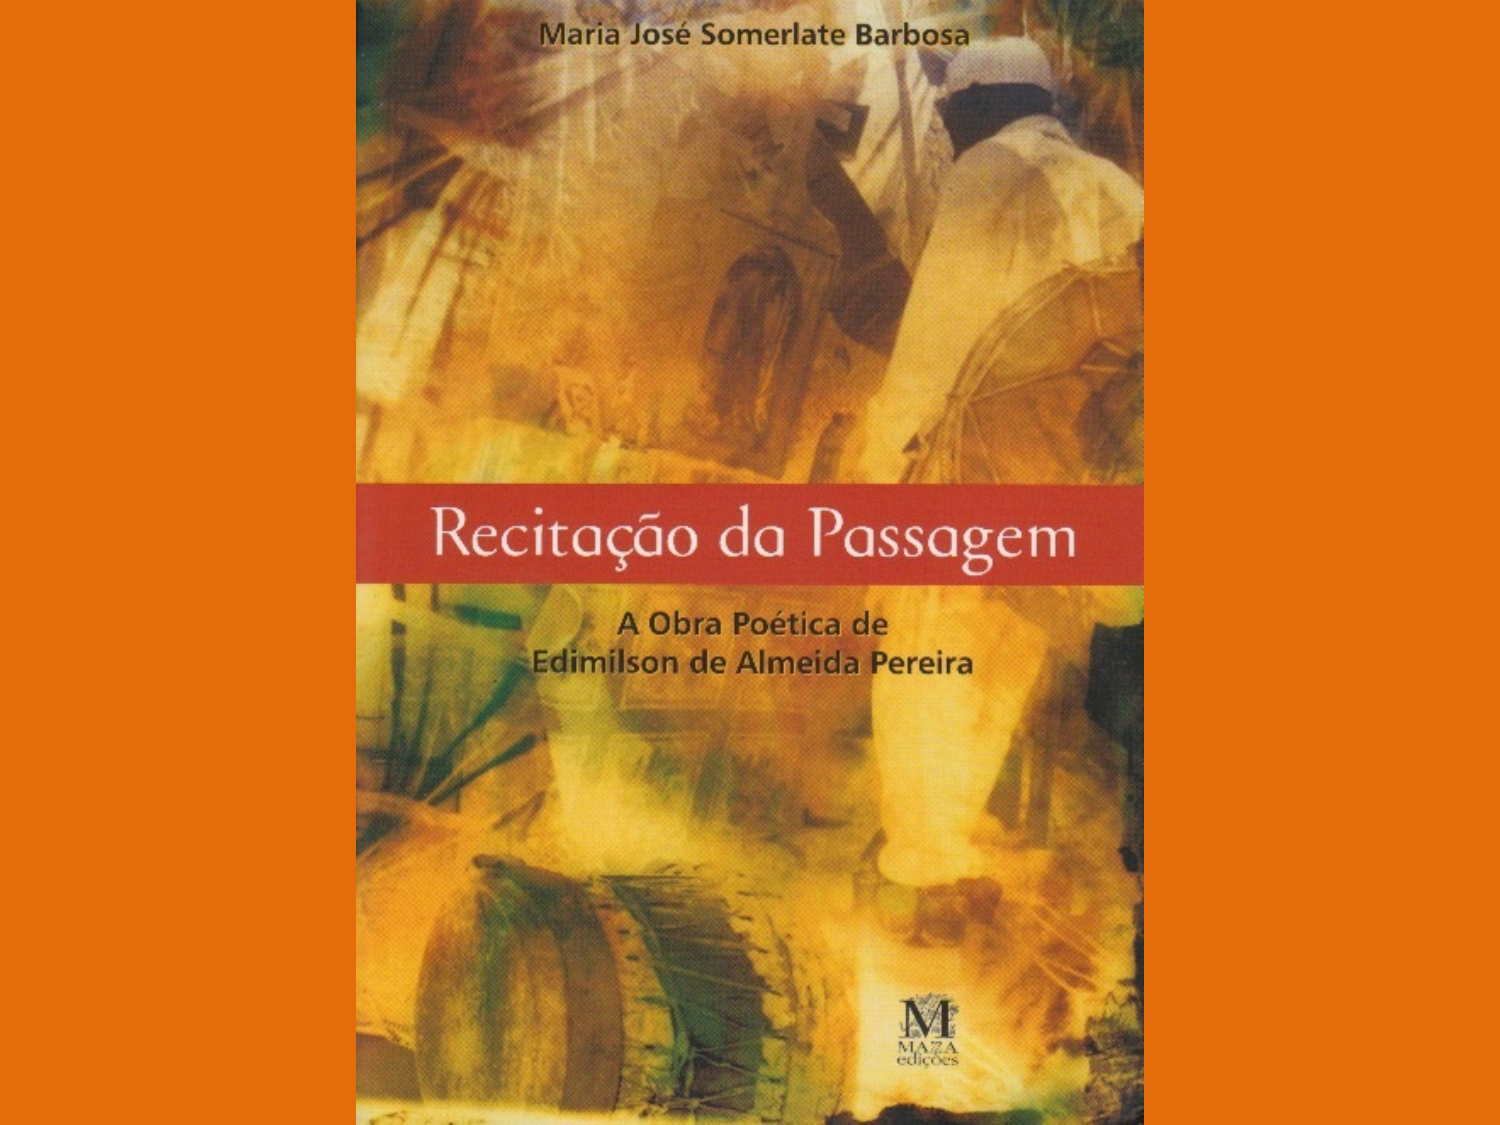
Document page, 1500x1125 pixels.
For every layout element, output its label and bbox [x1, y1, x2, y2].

picture [356, 0, 1144, 1125]
